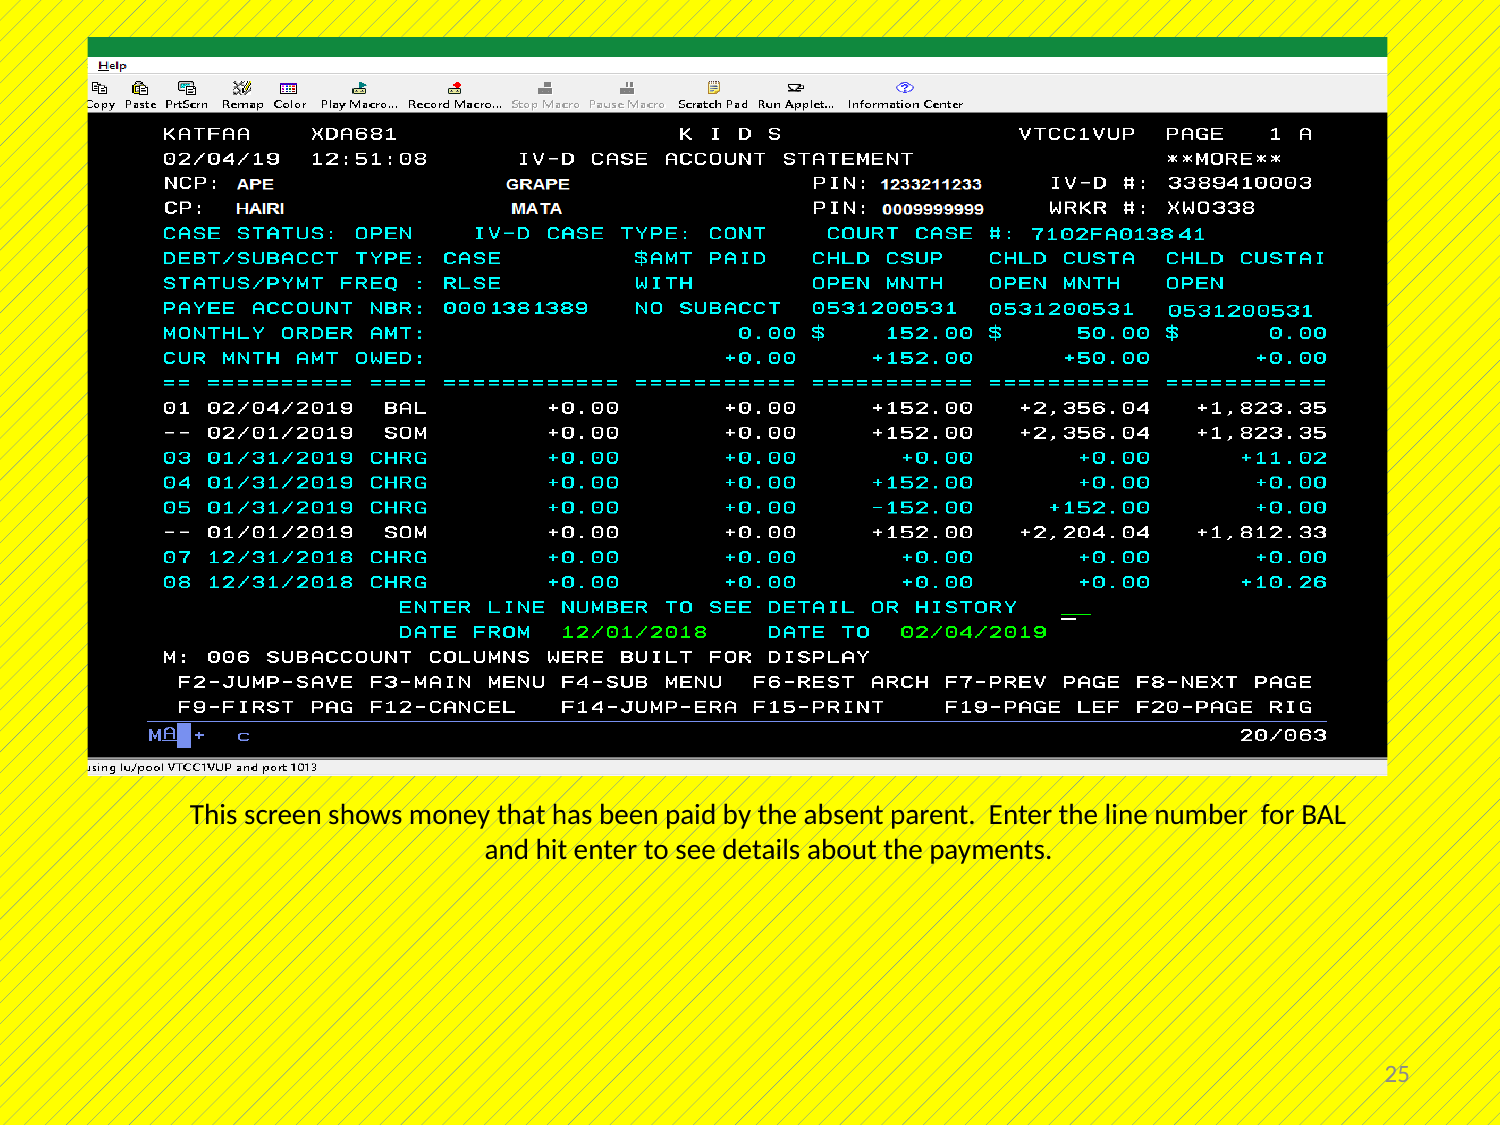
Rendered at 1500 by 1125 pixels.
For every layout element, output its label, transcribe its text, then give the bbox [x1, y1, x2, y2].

picture [87, 37, 1388, 776]
slide_number 25 [1074, 1042, 1425, 1103]
list This screen shows money that has been paid by the absent parent. Enter the line number for BAL and hit enter to see details about the payments. [150, 787, 1388, 1013]
